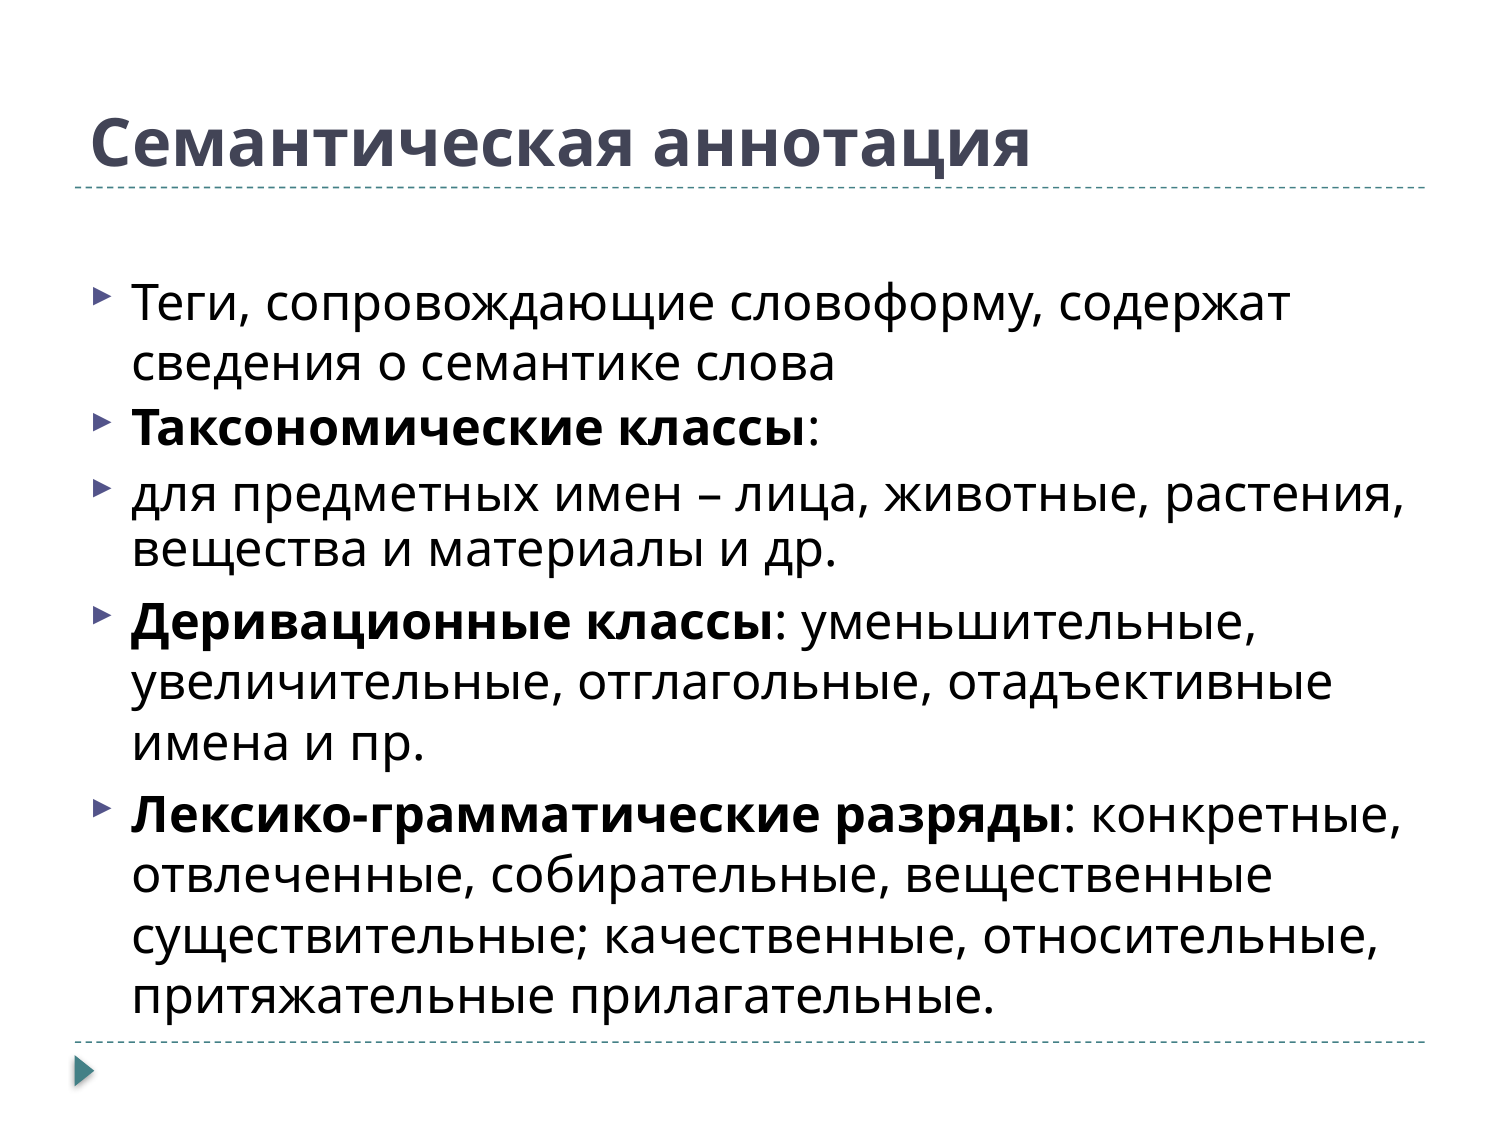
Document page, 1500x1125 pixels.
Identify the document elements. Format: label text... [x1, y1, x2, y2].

list Теги, сопровождающие словоформу, содержат сведения о семантике слова Таксономические классы: для предметных имен – лица, животные, растения, вещества и материалы и др. Деривационные классы: уменьшительные, увеличительные, отглагольные, отадъективные имена и пр. Лексико-грамматические разряды: конкретные, отвлеченные, собирательные, вещественные существительные; качественные, относительные, притяжательные прилагательные. [75, 262, 1425, 1055]
title Семантическая аннотация [75, 24, 1425, 188]
